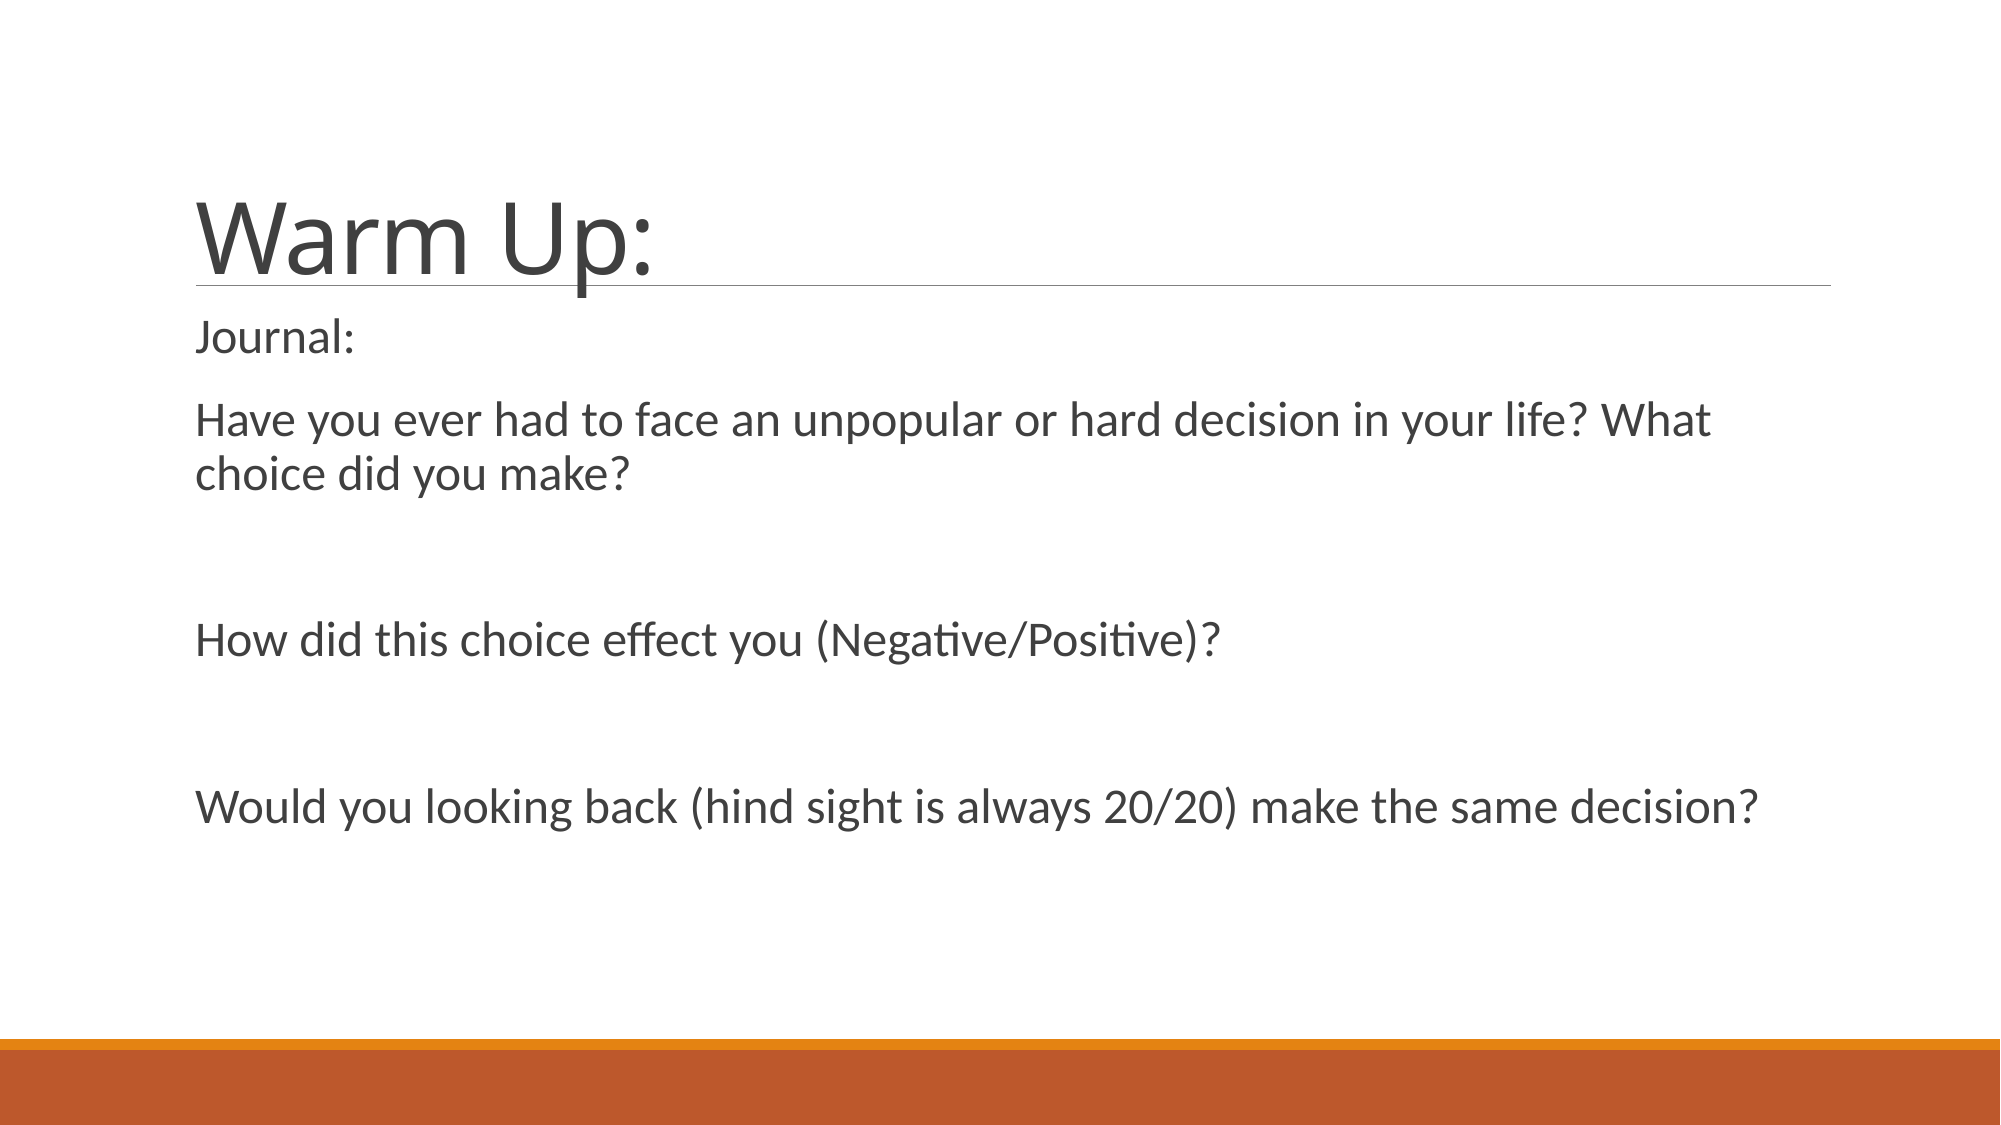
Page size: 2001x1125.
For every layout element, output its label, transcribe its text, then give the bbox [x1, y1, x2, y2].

title Warm Up: [180, 64, 1830, 302]
list Journal: Have you ever had to face an unpopular or hard decision in your life? What choice did you make? How did this choice effect you (Negative/Positive)? Would you looking back (hind sight is always 20/20) make the same decision? [180, 302, 1830, 963]
